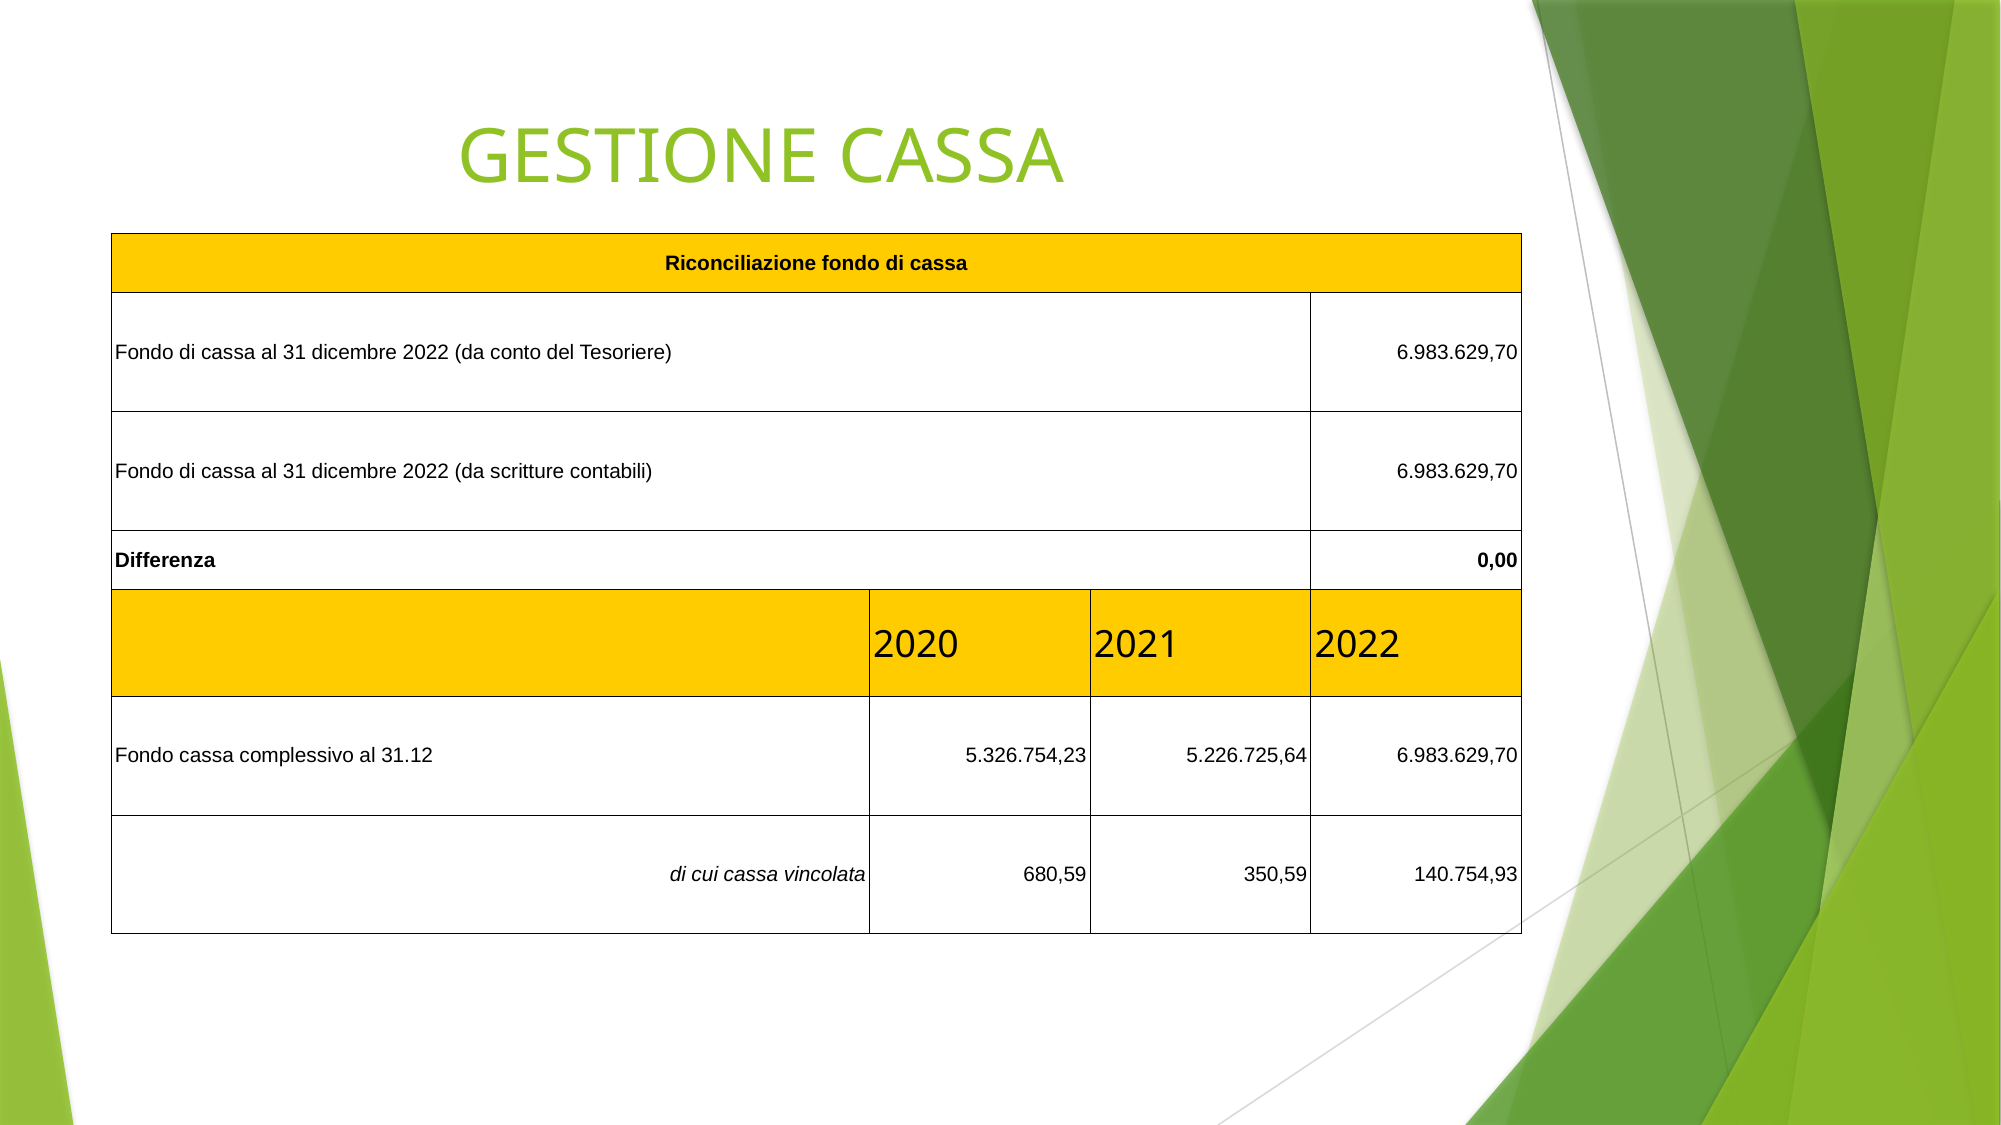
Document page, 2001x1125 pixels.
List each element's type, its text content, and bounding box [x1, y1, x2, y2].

table_cell 350,59 [1091, 816, 1310, 933]
table_cell [112, 590, 869, 696]
title GESTIONE CASSA [111, 99, 1522, 217]
table_cell 140.754,93 [1311, 816, 1521, 933]
table_cell Fondo di cassa al 31 dicembre 2022 (da conto del Tesoriere) [112, 293, 1310, 411]
table_cell 2022 [1311, 590, 1521, 696]
table_cell Differenza [112, 531, 1310, 589]
table_cell 2021 [1091, 590, 1310, 696]
table_cell 0,00 [1311, 531, 1521, 589]
table_cell 2020 [870, 590, 1090, 696]
table_cell di cui cassa vincolata [112, 816, 869, 933]
table_cell 6.983.629,70 [1311, 697, 1521, 815]
table_cell 6.983.629,70 [1311, 293, 1521, 411]
table_cell Fondo cassa complessivo al 31.12 [112, 697, 869, 815]
table_cell Fondo di cassa al 31 dicembre 2022 (da scritture contabili) [112, 412, 1310, 530]
table_header Riconciliazione fondo di cassa [112, 234, 1521, 292]
table_cell 5.326.754,23 [870, 697, 1090, 815]
table_cell 680,59 [870, 816, 1090, 933]
table_cell 5.226.725,64 [1091, 697, 1310, 815]
table_cell 6.983.629,70 [1311, 412, 1521, 530]
